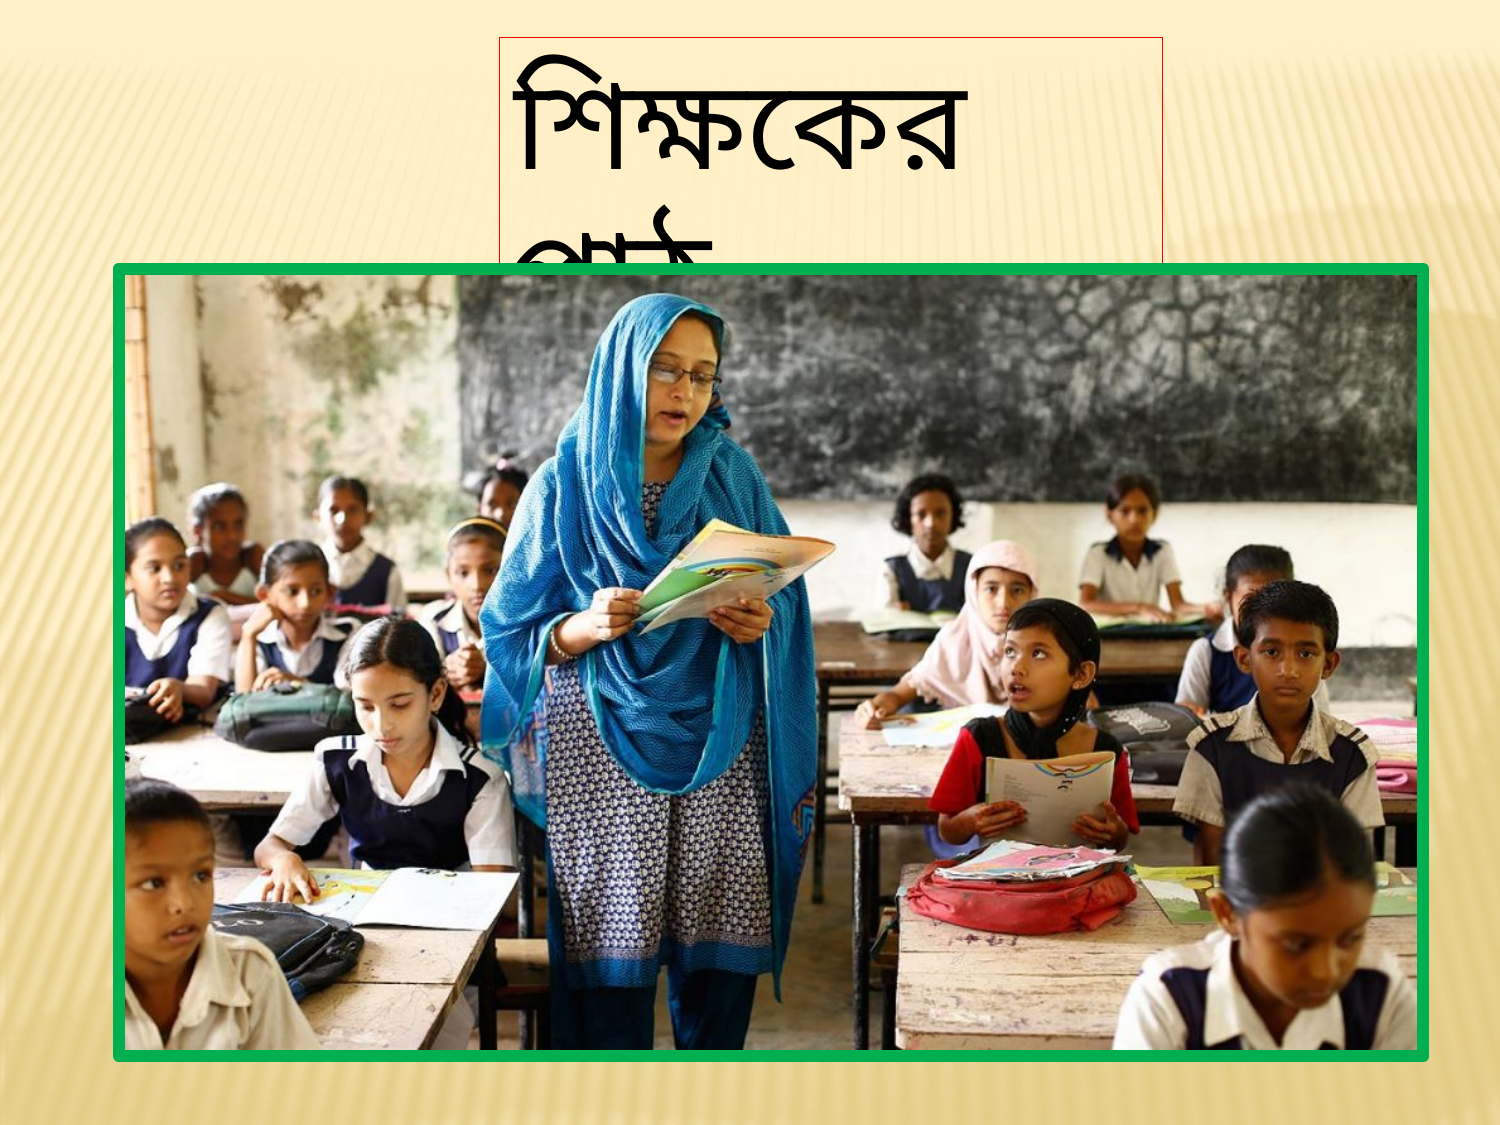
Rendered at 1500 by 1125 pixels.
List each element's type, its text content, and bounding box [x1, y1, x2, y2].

text_box শিক্ষকের পাঠ [499, 37, 1163, 263]
picture [124, 274, 1418, 1050]
